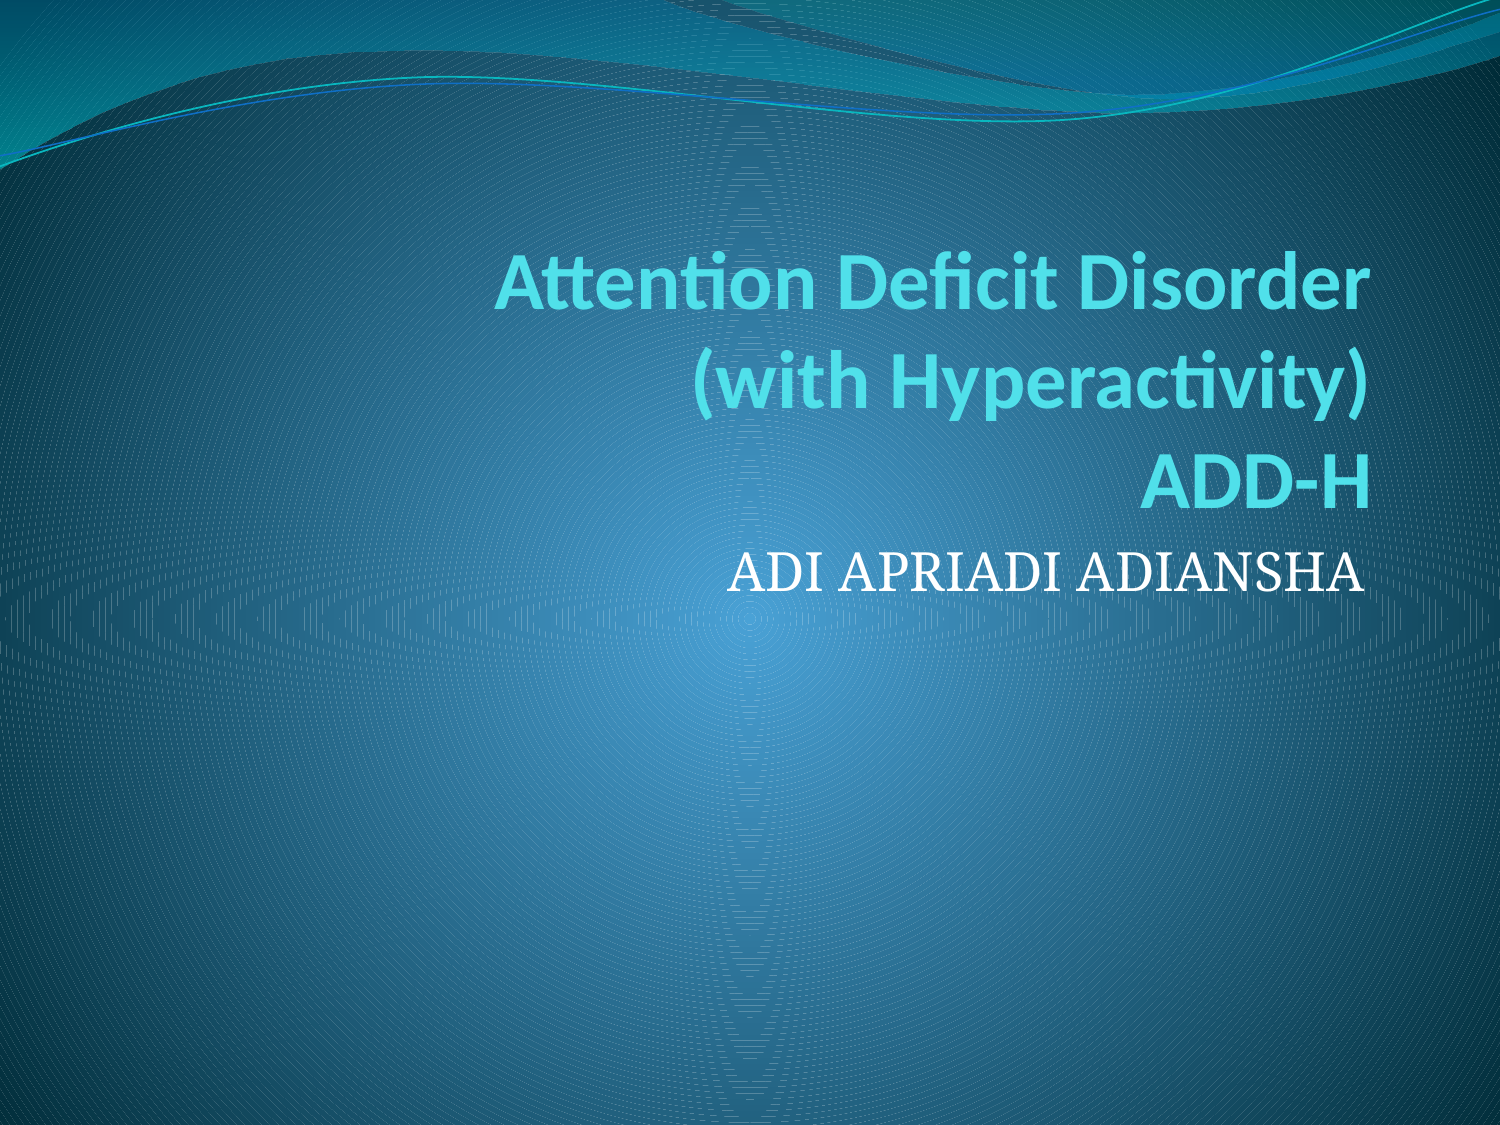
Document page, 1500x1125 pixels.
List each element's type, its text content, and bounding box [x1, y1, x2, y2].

title Attention Deficit Disorder (with Hyperactivity) ADD-H [87, 224, 1376, 525]
subtitle ADI APRIADI ADIANSHA [87, 529, 1376, 818]
